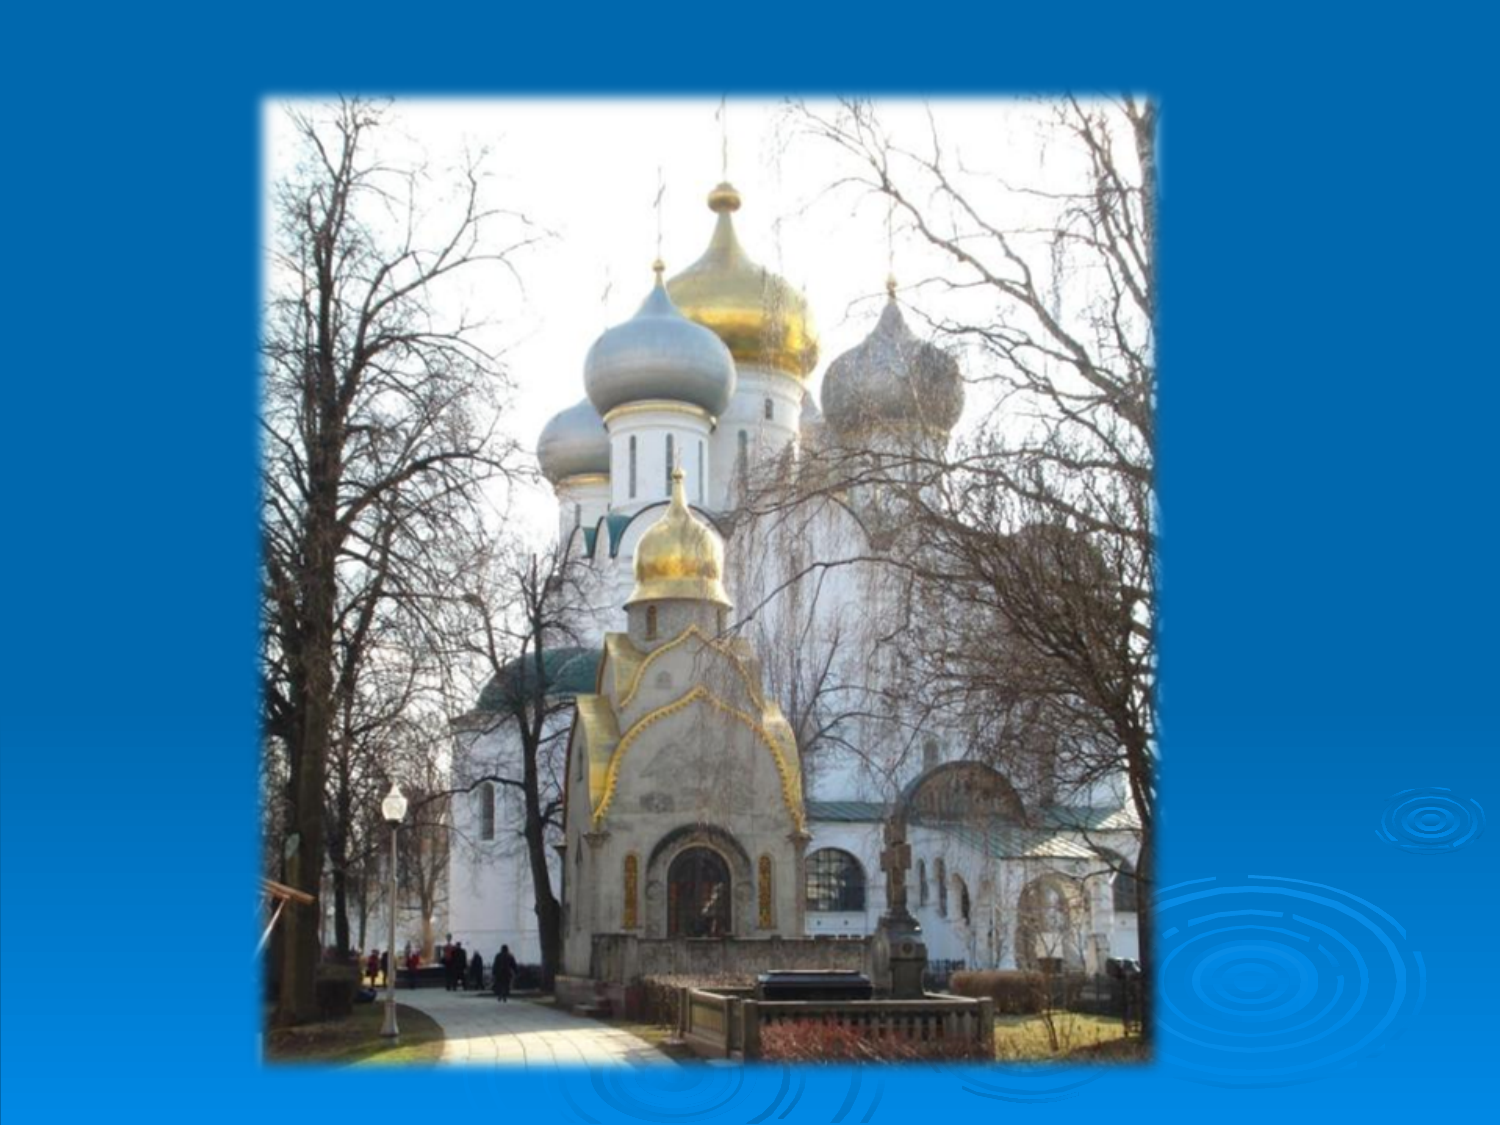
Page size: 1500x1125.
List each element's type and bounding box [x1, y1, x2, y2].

picture [244, 80, 1174, 1084]
